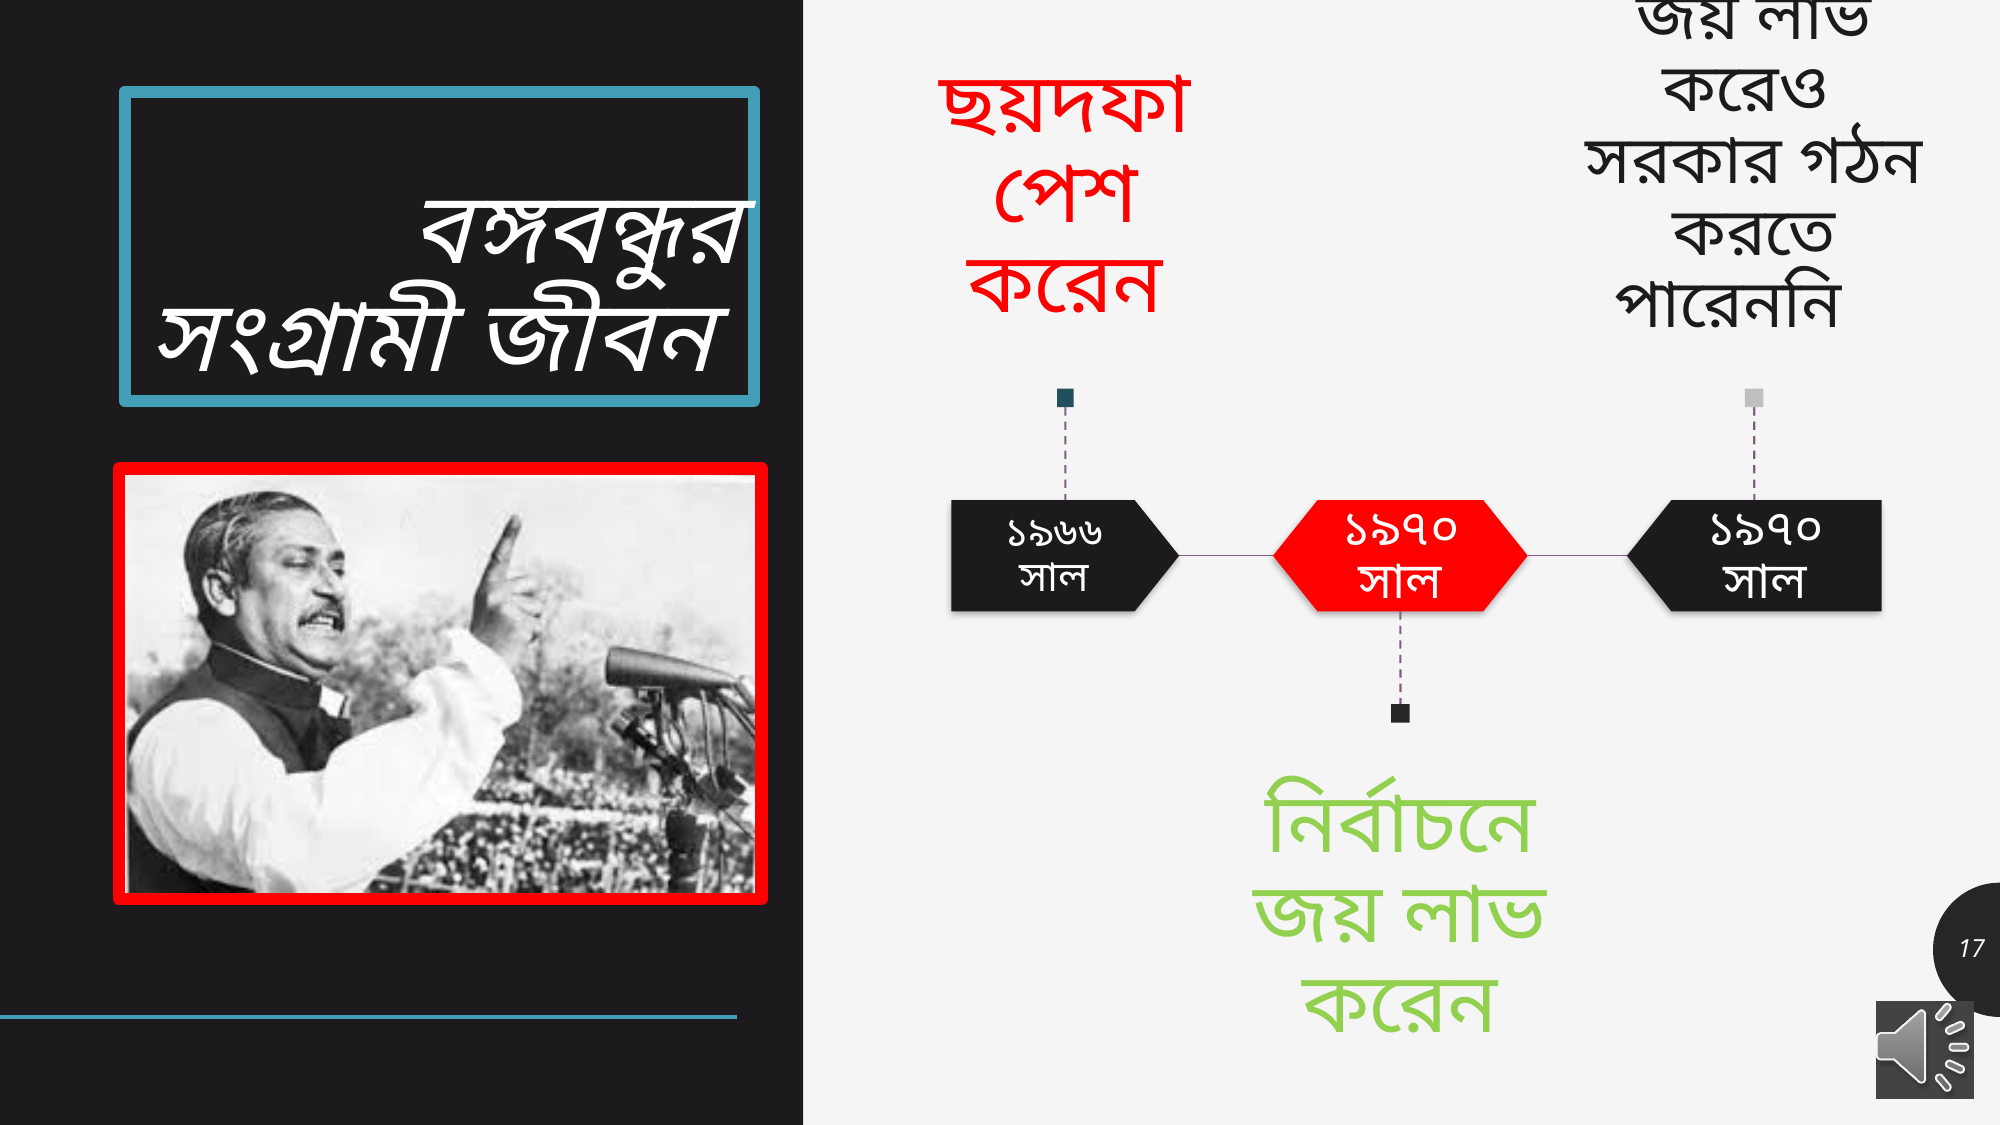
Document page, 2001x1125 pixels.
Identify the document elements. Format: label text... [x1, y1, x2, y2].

picture [1874, 999, 1975, 1100]
slide_number 17 [1933, 919, 2000, 980]
title বঙ্গবন্ধুর সংগ্রামী জীবন [125, 91, 754, 401]
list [906, 91, 1932, 1020]
picture [124, 474, 756, 893]
